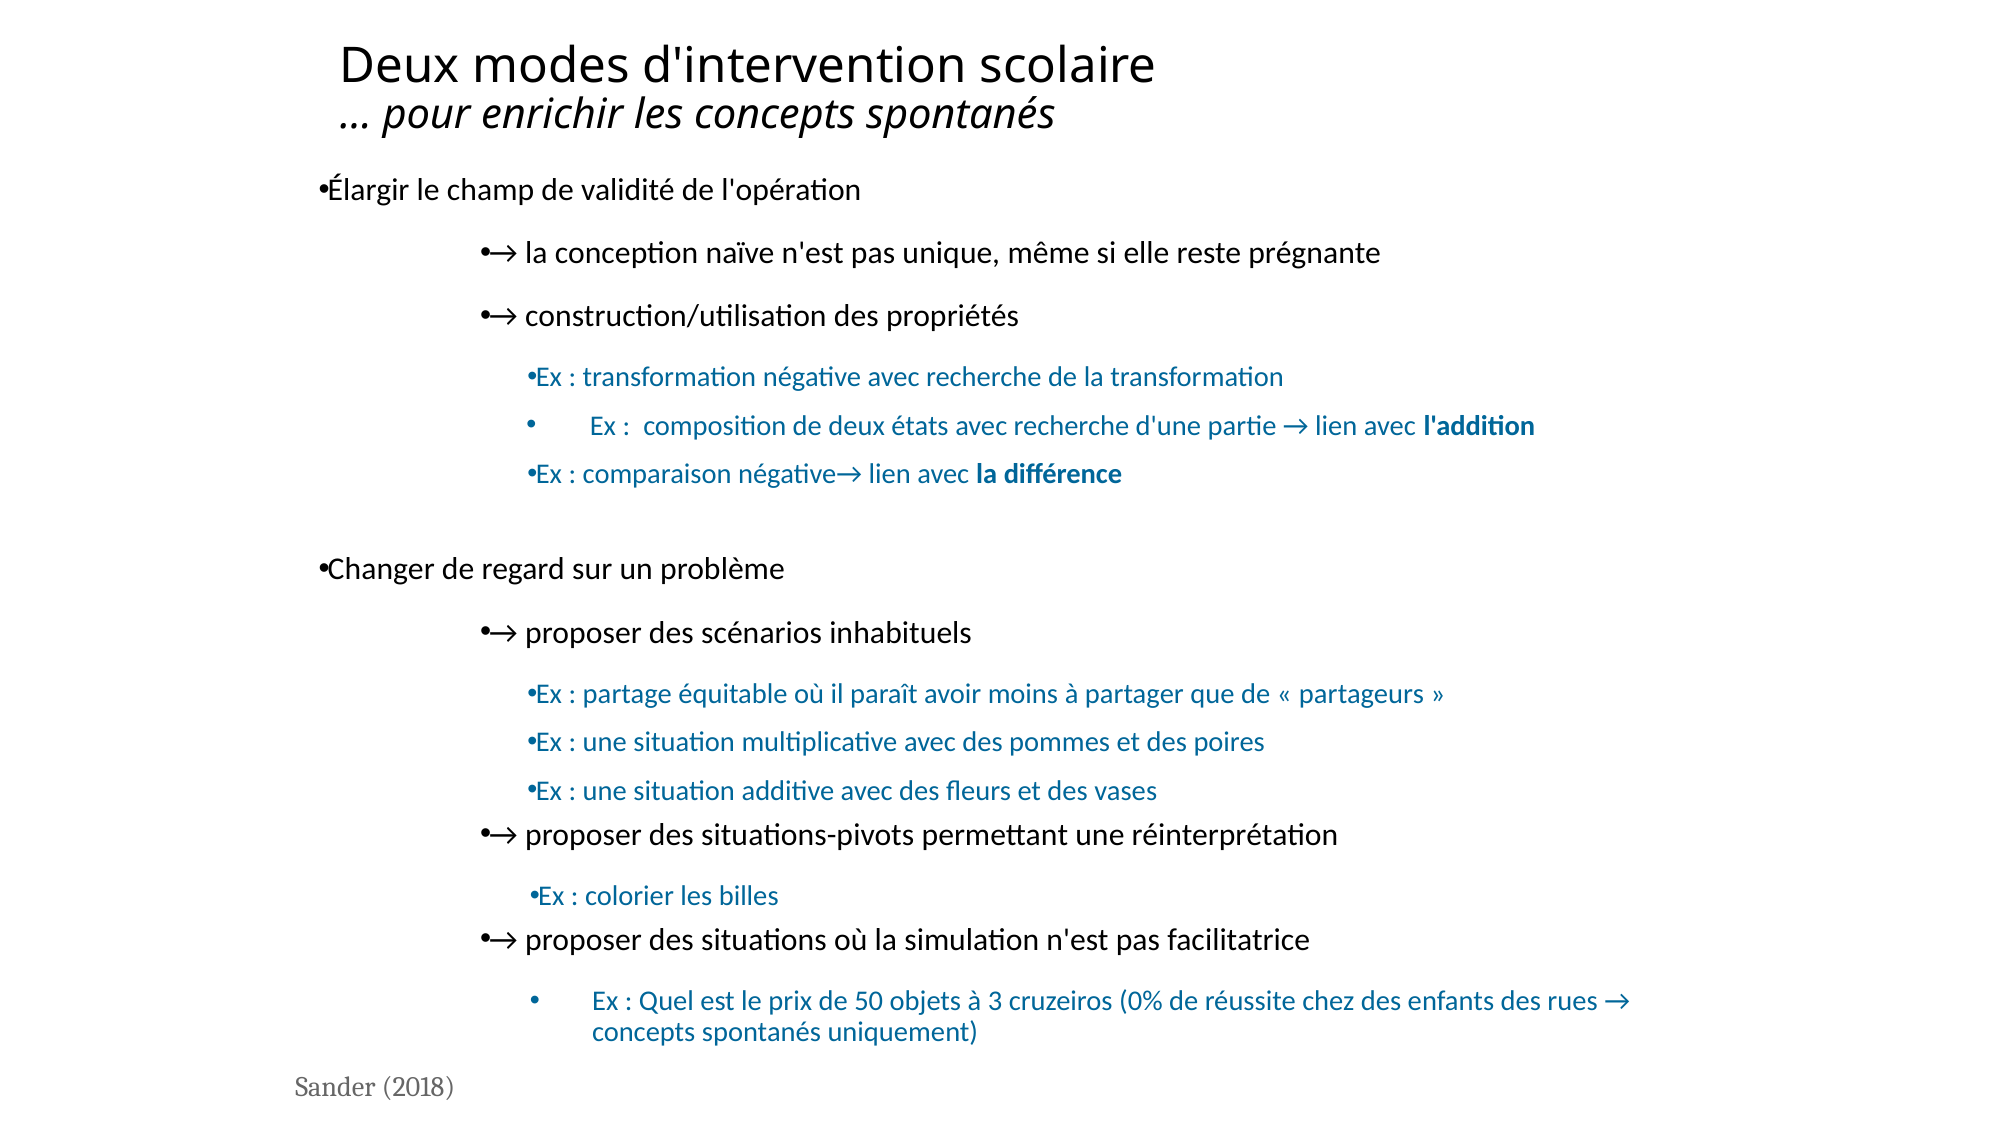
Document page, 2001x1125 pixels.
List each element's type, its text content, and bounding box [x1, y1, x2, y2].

title Deux modes d'intervention scolaire … pour enrichir les concepts spontanés [324, 23, 1675, 161]
list Élargir le champ de validité de l'opération → la conception naïve n'est pas unique, même si elle reste prégnante → construction/utilisation des propriétés Ex : transformation négative avec recherche de la transformation Ex : composition de deux états avec recherche d'une partie → lien avec l'addition Ex : comparaison négative→ lien avec la différence Changer de regard sur un problème → proposer des scénarios inhabituels Ex : partage équitable où il paraît avoir moins à partager que de « partageurs » Ex : une situation multiplicative avec des pommes et des poires Ex : une situation additive avec des fleurs et des vases → proposer des situations-pivots permettant une réinterprétation Ex : colorier les billes → proposer des situations où la simulation n'est pas facilitatrice Ex : Quel est le prix de 50 objets à 3 cruzeiros (0% de réussite chez des enfants des rues → concepts spontanés uniquement) [303, 172, 1675, 1061]
text_box Sander (2018) [282, 1060, 657, 1108]
